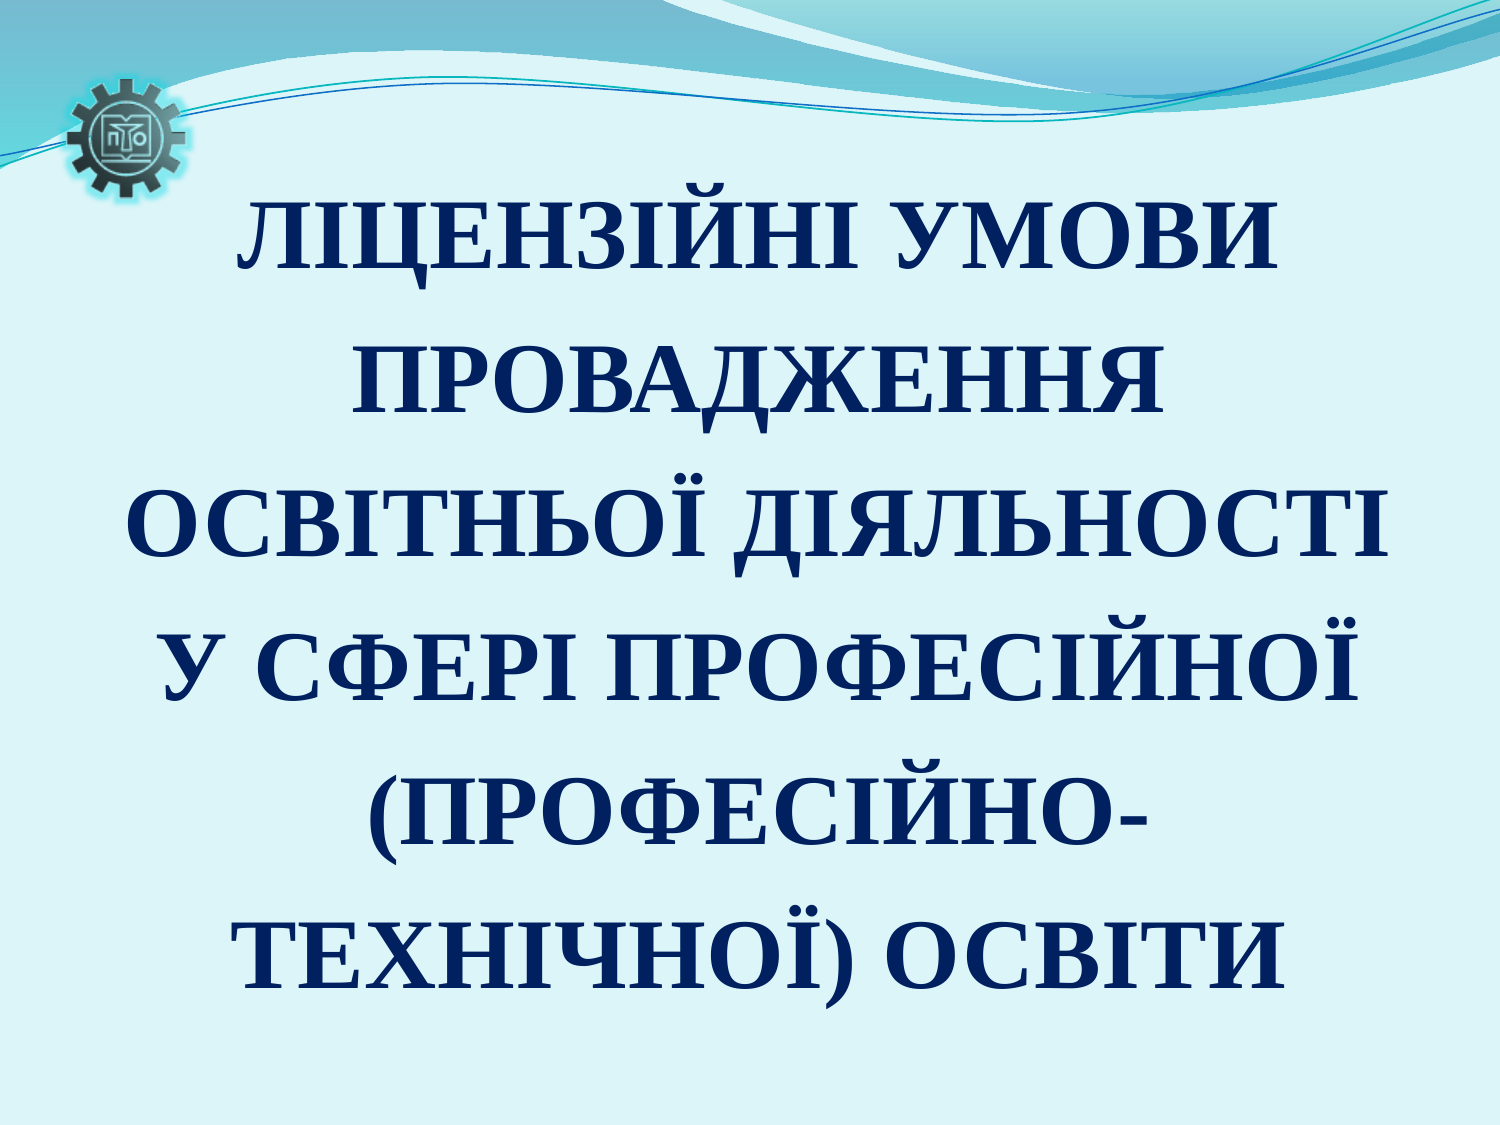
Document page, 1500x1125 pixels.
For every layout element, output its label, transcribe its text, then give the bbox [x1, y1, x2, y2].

text_box ЛІЦЕНЗІЙНІ УМОВИ ПРОВАДЖЕННЯ ОСВІТНЬОЇ ДІЯЛЬНОСТІ У СФЕРІ ПРОФЕСІЙНОЇ (ПРОФЕСІЙНО-ТЕХНІЧНОЇ) ОСВІТИ [88, 137, 1430, 1016]
picture [65, 79, 196, 199]
table_cell 1. Забезпеченість учнів підручниками, навчальними посібниками та електронними виданнями [88, 137, 203, 211]
